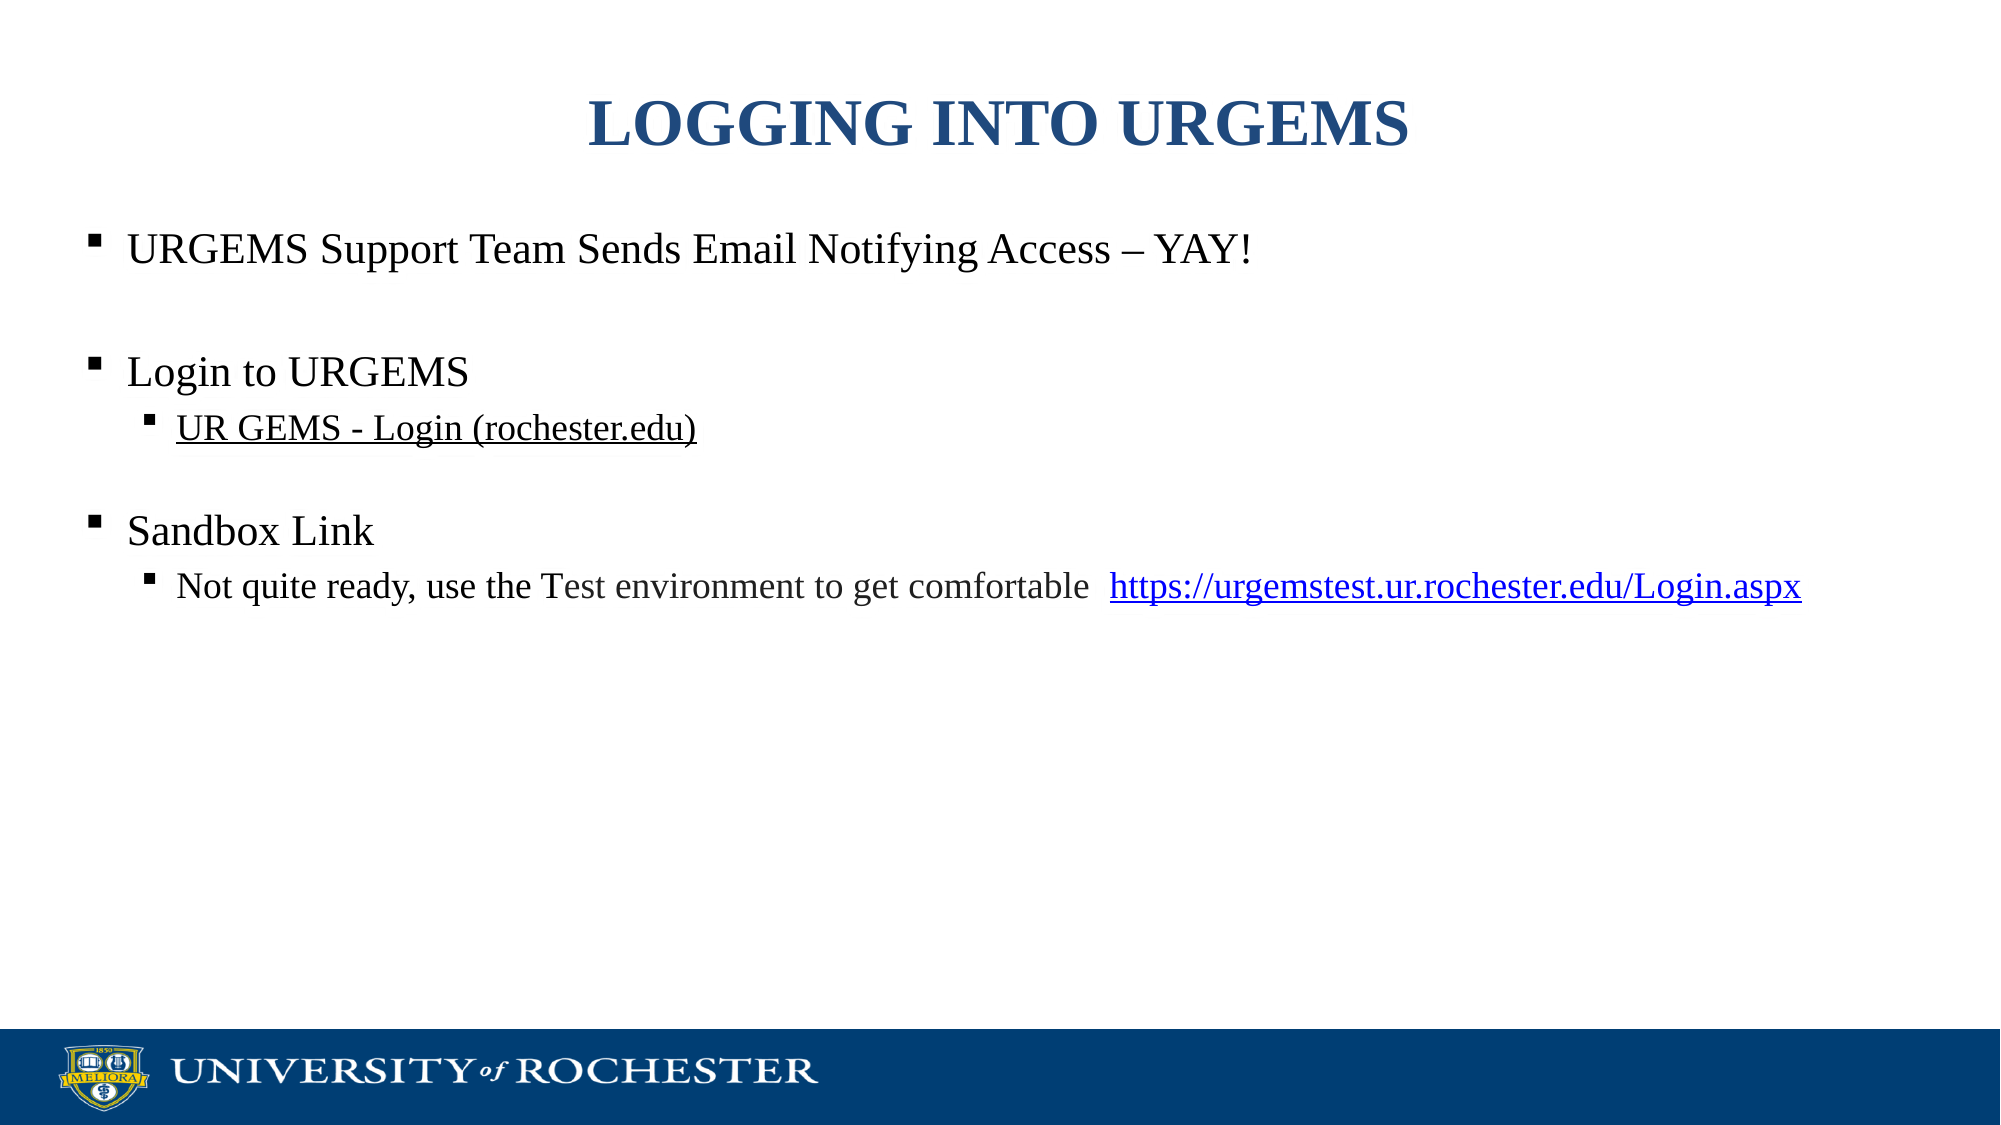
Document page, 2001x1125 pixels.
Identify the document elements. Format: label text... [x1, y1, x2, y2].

title LOGGING INTO URGEMS [33, 24, 1967, 213]
picture [0, 1029, 2000, 1125]
list URGEMS Support Team Sends Email Notifying Access – YAY! Login to URGEMS UR GEMS - Login (rochester.edu) Sandbox Link Not quite ready, use the Test environment to get comfortable https://urgemstest.ur.rochester.edu/Login.aspx [69, 212, 1931, 984]
